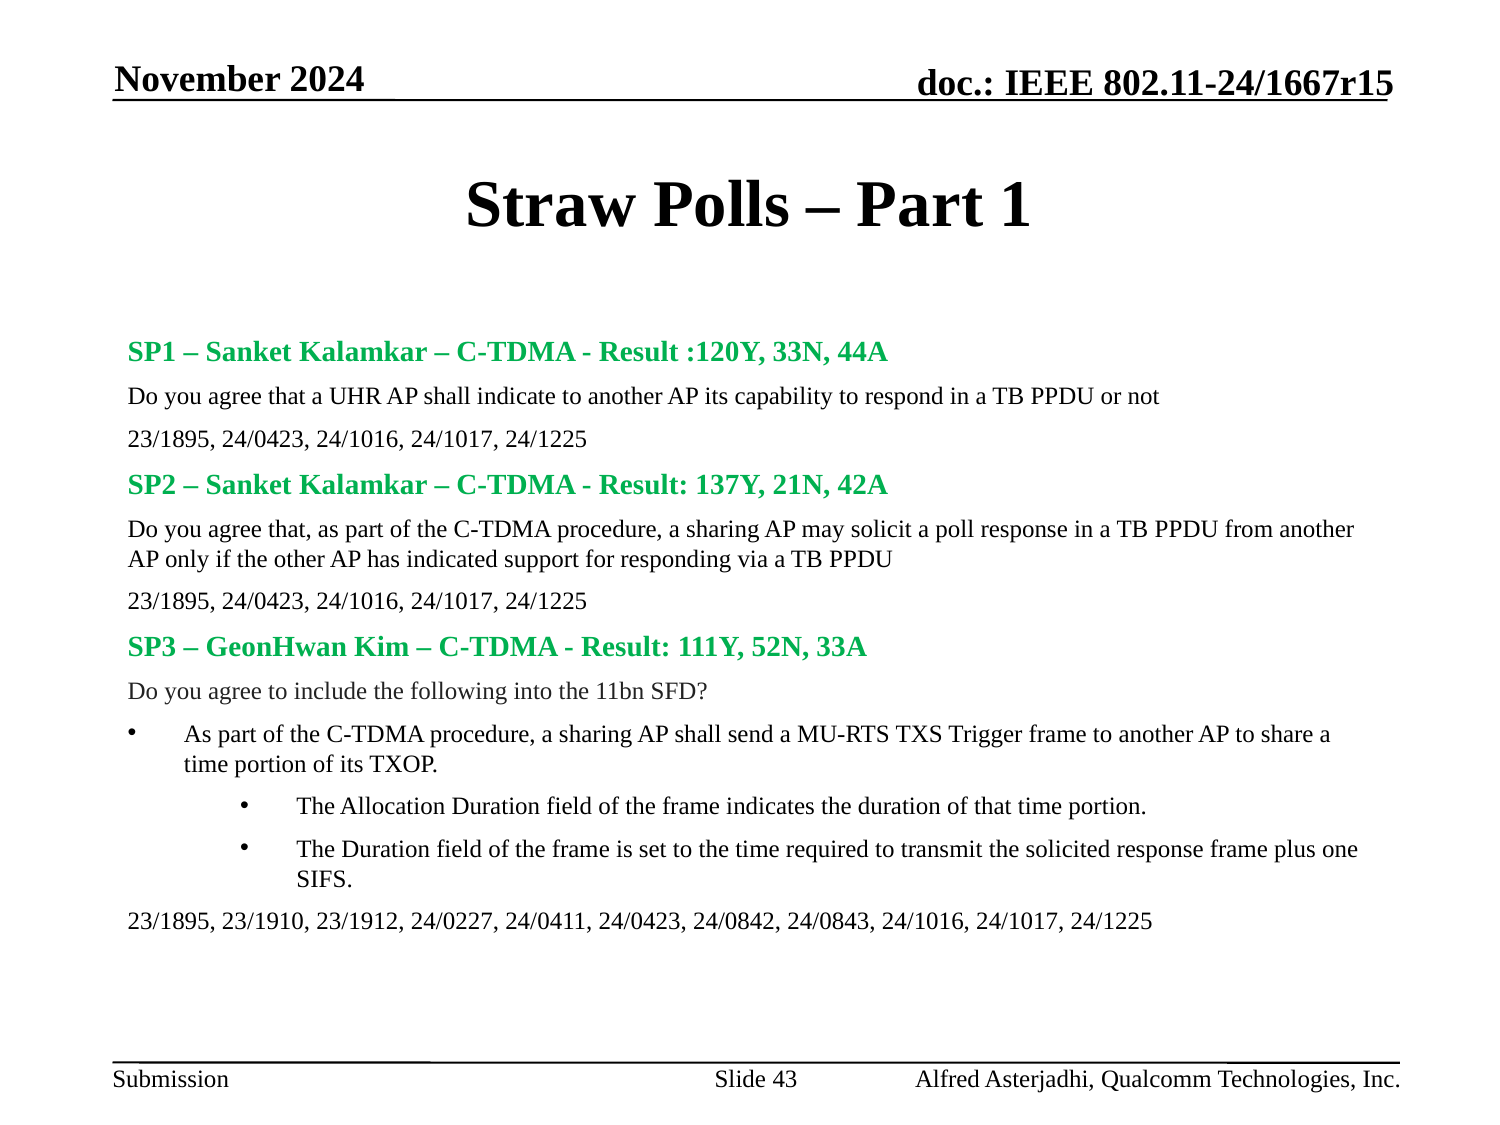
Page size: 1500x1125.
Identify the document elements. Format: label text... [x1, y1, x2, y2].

list SP1 – Sanket Kalamkar – C-TDMA - Result :120Y, 33N, 44A Do you agree that a UHR AP shall indicate to another AP its capability to respond in a TB PPDU or not 23/1895, 24/0423, 24/1016, 24/1017, 24/1225 SP2 – Sanket Kalamkar – C-TDMA - Result: 137Y, 21N, 42A Do you agree that, as part of the C-TDMA procedure, a sharing AP may solicit a poll response in a TB PPDU from another AP only if the other AP has indicated support for responding via a TB PPDU 23/1895, 24/0423, 24/1016, 24/1017, 24/1225 SP3 – GeonHwan Kim – C-TDMA - Result: 111Y, 52N, 33A Do you agree to include the following into the 11bn SFD? As part of the C-TDMA procedure, a sharing AP shall send a MU-RTS TXS Trigger frame to another AP to share a time portion of its TXOP. The Allocation Duration field of the frame indicates the duration of that time portion. The Duration field of the frame is set to the time required to transmit the solicited response frame plus one SIFS. 23/1895, 23/1910, 23/1912, 24/0227, 24/0411, 24/0423, 24/0842, 24/0843, 24/1016, 24/1017, 24/1225 [112, 324, 1388, 1000]
title Straw Polls – Part 1 [112, 112, 1388, 288]
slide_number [114, 54, 423, 100]
slide_number Slide 43 [712, 1061, 800, 1123]
footer Alfred Asterjadhi, Qualcomm Technologies, Inc. [878, 1061, 1402, 1093]
